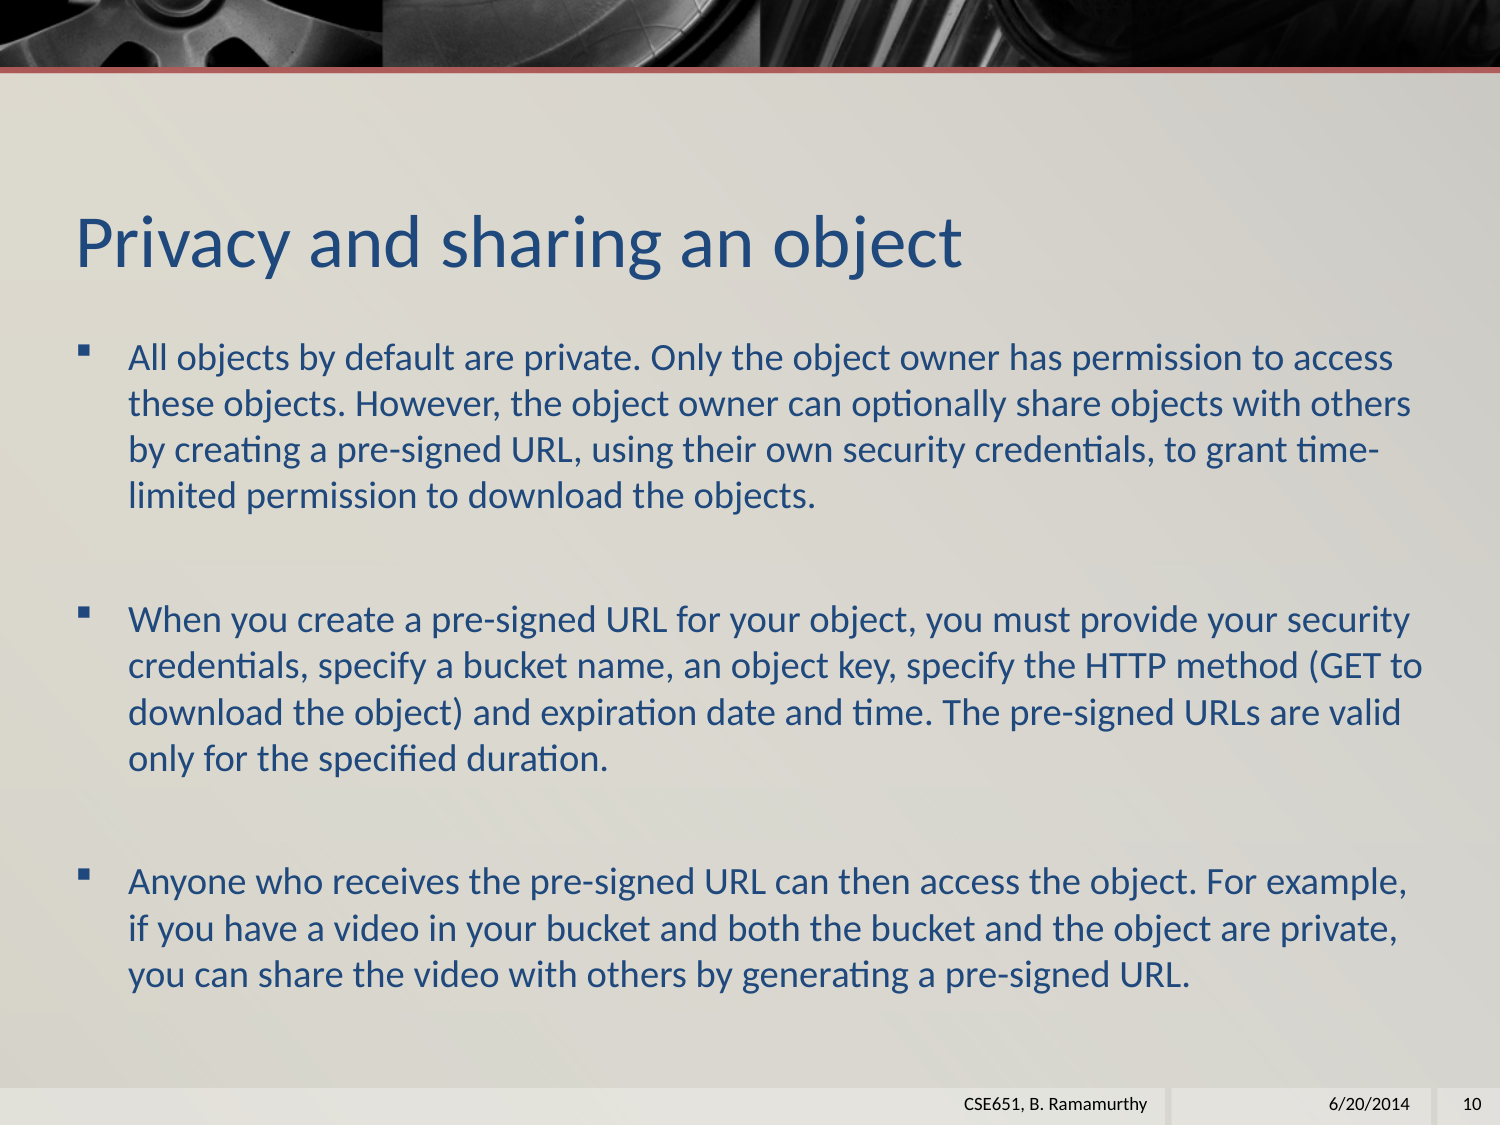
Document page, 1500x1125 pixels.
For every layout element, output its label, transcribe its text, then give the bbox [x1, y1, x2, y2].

title Privacy and sharing an object [75, 162, 1425, 313]
footer CSE651, B. Ramamurthy [75, 1084, 1163, 1122]
slide_number 10 [1434, 1084, 1497, 1122]
list All objects by default are private. Only the object owner has permission to access these objects. However, the object owner can optionally share objects with others by creating a pre-signed URL, using their own security credentials, to grant time-limited permission to download the objects. When you create a pre-signed URL for your object, you must provide your security credentials, specify a bucket name, an object key, specify the HTTP method (GET to download the object) and expiration date and time. The pre-signed URLs are valid only for the specified duration. Anyone who receives the pre-signed URL can then access the object. For example, if you have a video in your bucket and both the bucket and the object are private, you can share the video with others by generating a pre-signed URL. [75, 324, 1425, 1005]
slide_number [1175, 1084, 1425, 1122]
picture [0, 0, 1500, 67]
